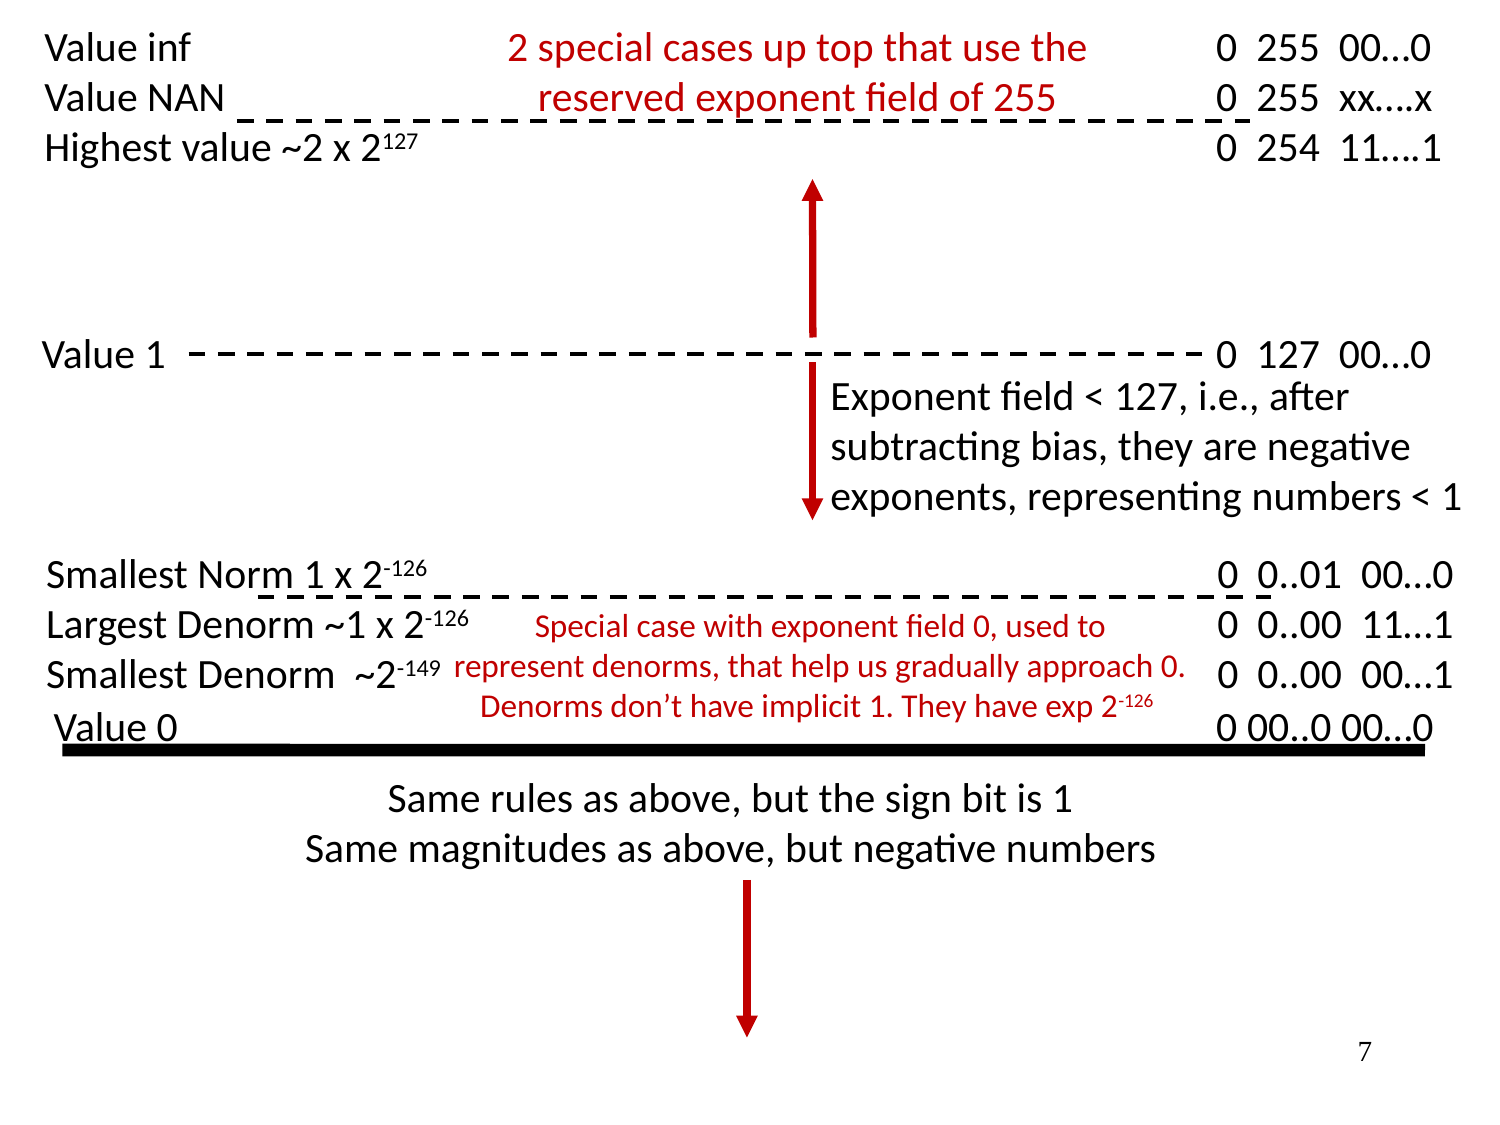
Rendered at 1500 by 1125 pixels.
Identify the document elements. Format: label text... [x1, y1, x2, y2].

text_box Value 0 [38, 705, 193, 758]
text_box 0 255 00…0 0 255 xx….x 0 254 11….1 [1201, 12, 1458, 178]
text_box Special case with exponent field 0, used to represent denorms, that help us gradually approach 0. Denorms don’t have implicit 1. They have exp 2-126 [438, 596, 1203, 731]
text_box 0 0..01 00…0 0 0..00 11…1 0 0..00 00…1 [1202, 539, 1469, 705]
text_box Exponent field < 127, i.e., after subtracting bias, they are negative exponents, representing numbers < 1 [815, 361, 1478, 527]
text_box Smallest Norm 1 x 2-126 Largest Denorm ~1 x 2-126 Smallest Denorm ~2-149 [31, 539, 485, 705]
text_box Value inf Value NAN Highest value ~2 x 2127 [29, 12, 434, 178]
text_box 2 special cases up top that use the reserved exponent field of 255 [492, 12, 1103, 128]
slide_number 7 [1074, 1025, 1388, 1100]
text_box Value 1 [26, 319, 181, 384]
text_box 0 127 00…0 [1201, 319, 1447, 361]
text_box Same rules as above, but the sign bit is 1 Same magnitudes as above, but negative numbers [290, 763, 1172, 879]
text_box 0 00..0 00…0 [1201, 705, 1449, 758]
